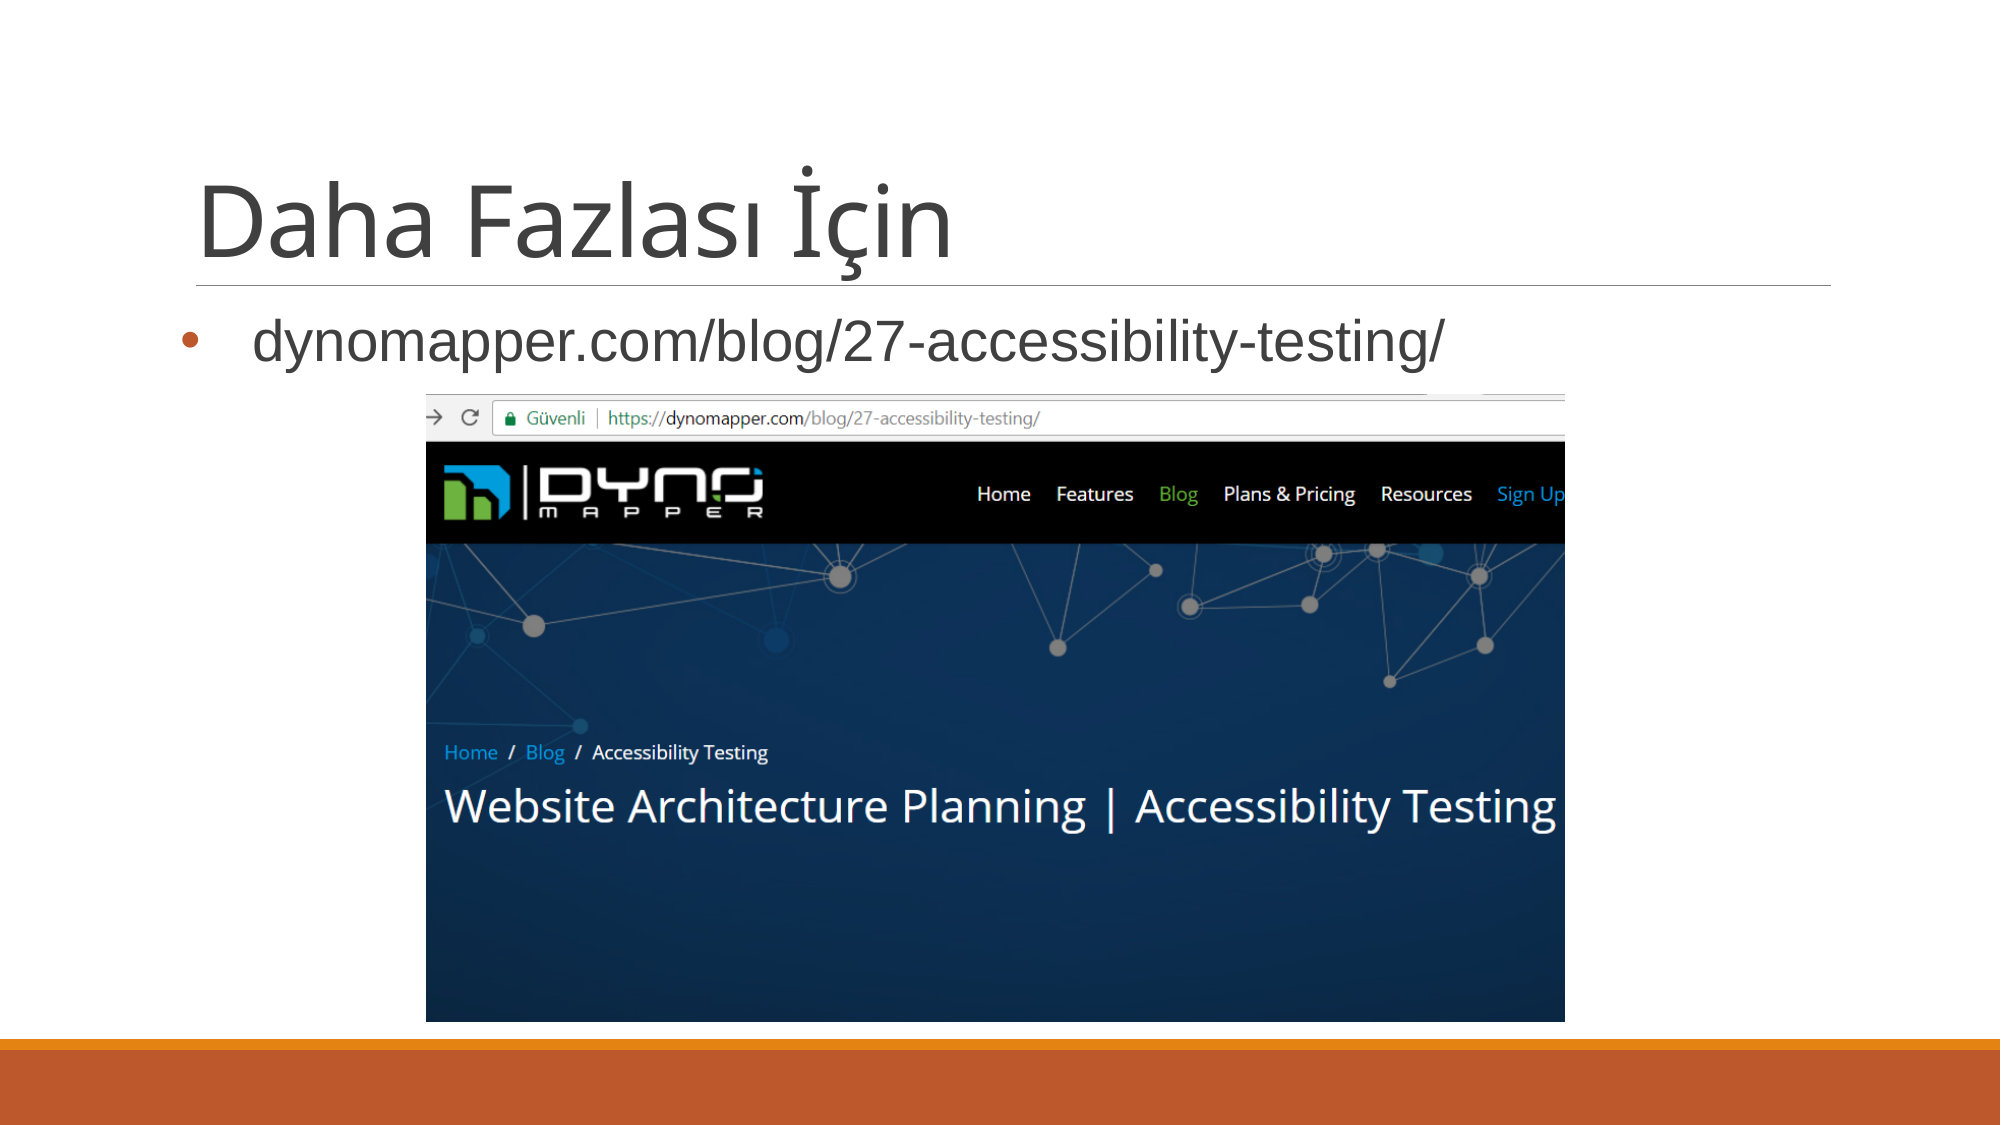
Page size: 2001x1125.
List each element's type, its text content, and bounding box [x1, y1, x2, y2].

text_box dynomapper.com/blog/27-accessibility-testing/ [180, 303, 1939, 1012]
picture [426, 394, 1565, 1023]
title Daha Fazlası İçin [180, 47, 1830, 285]
